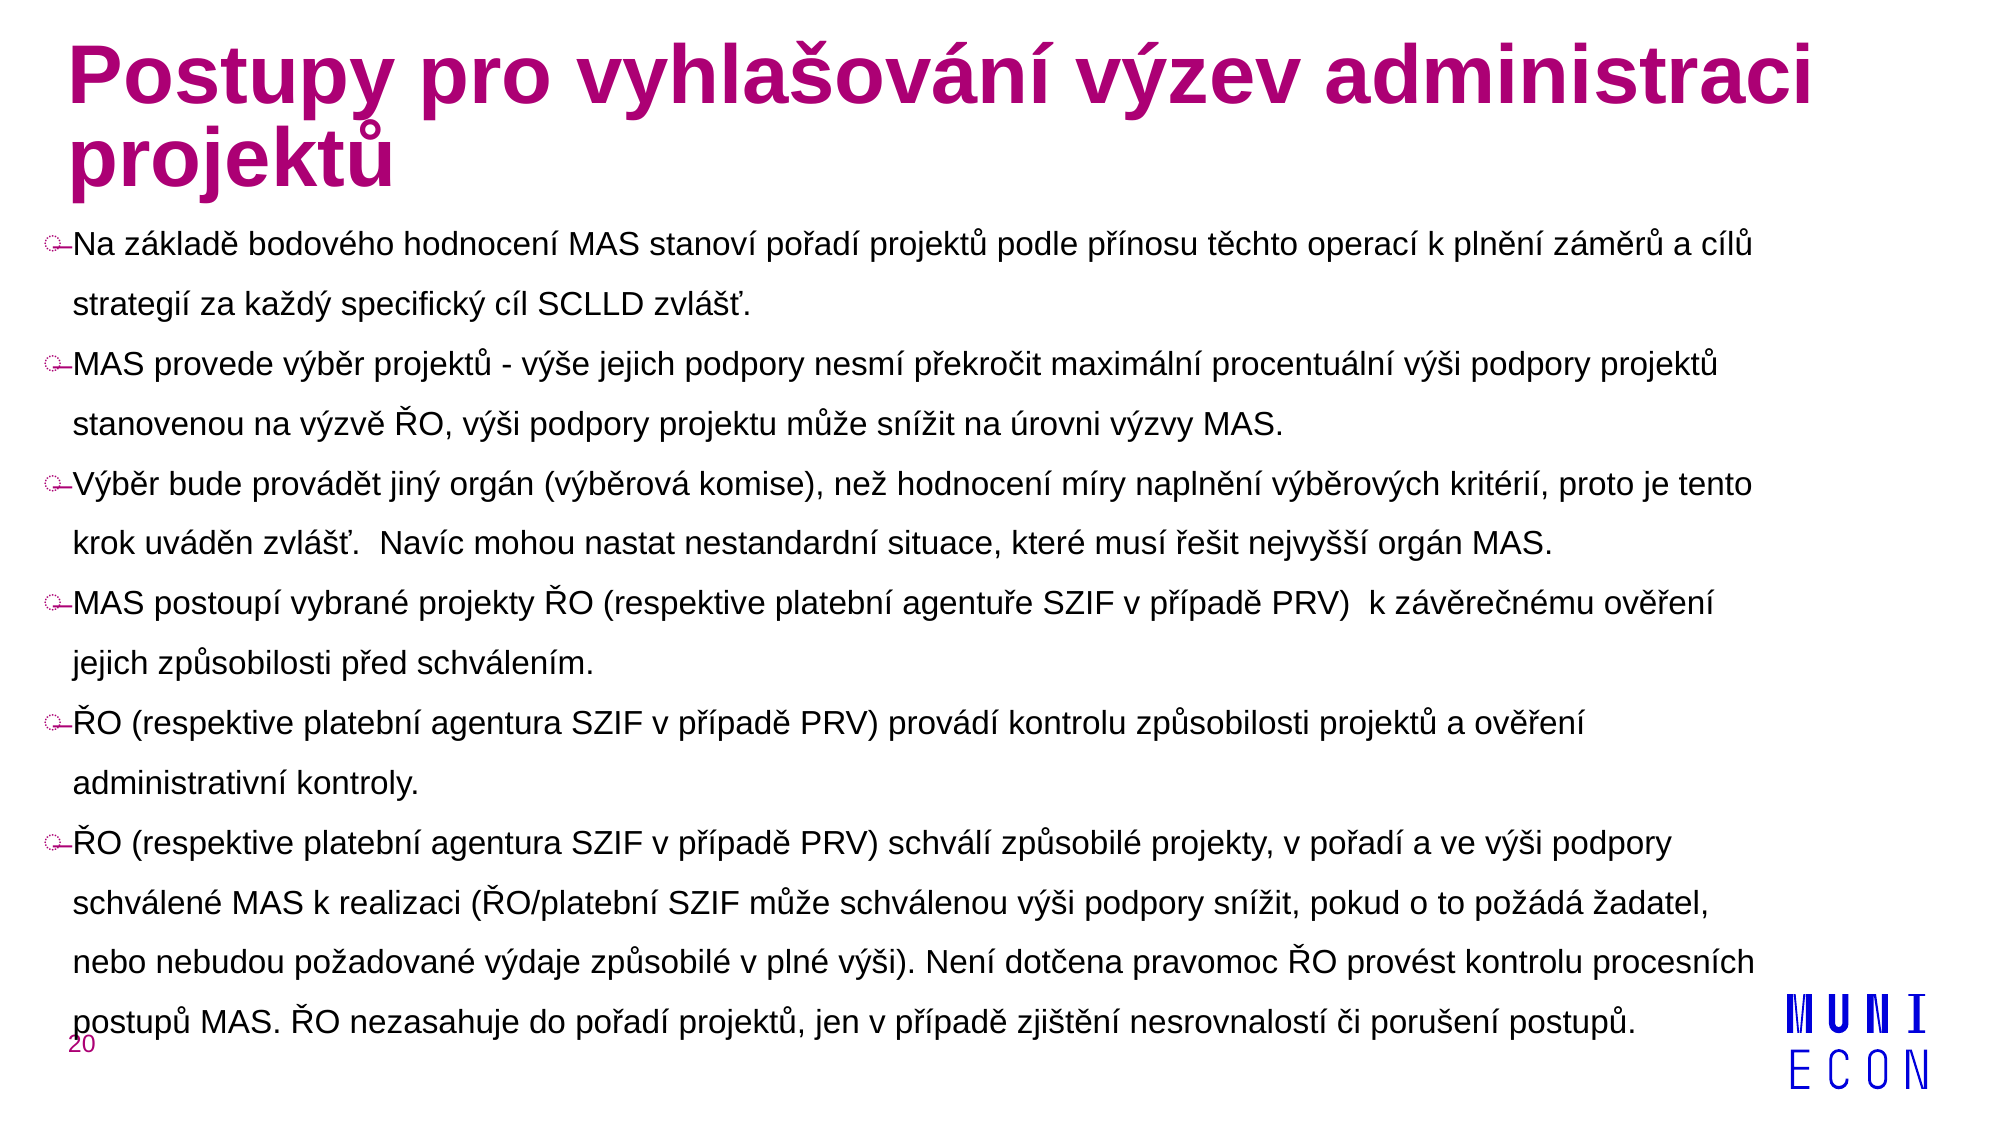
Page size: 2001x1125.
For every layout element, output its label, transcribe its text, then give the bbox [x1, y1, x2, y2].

footer [118, 1021, 1418, 1063]
title Postupy pro vyhlašování výzev administraci projektů [67, 36, 1832, 111]
slide_number 20 [67, 1021, 110, 1063]
list Na základě bodového hodnocení MAS stanoví pořadí projektů podle přínosu těchto operací k plnění záměrů a cílů strategií za každý specifický cíl SCLLD zvlášť. MAS provede výběr projektů - výše jejich podpory nesmí překročit maximální procentuální výši podpory projektů stanovenou na výzvě ŘO, výši podpory projektu může snížit na úrovni výzvy MAS. Výběr bude provádět jiný orgán (výběrová komise), než hodnocení míry naplnění výběrových kritérií, proto je tento krok uváděn zvlášť. Navíc mohou nastat nestandardní situace, které musí řešit nejvyšší orgán MAS. MAS postoupí vybrané projekty ŘO (respektive platební agentuře SZIF v případě PRV) k závěrečnému ověření jejich způsobilosti před schválením. ŘO (respektive platební agentura SZIF v případě PRV) provádí kontrolu způsobilosti projektů a ověření administrativní kontroly. ŘO (respektive platební agentura SZIF v případě PRV) schválí způsobilé projekty, v pořadí a ve výši podpory schválené MAS k realizaci (ŘO/platební SZIF může schválenou výši podpory snížit, pokud o to požádá žadatel, nebo nebudou požadované výdaje způsobilé v plné výši). Není dotčena pravomoc ŘO provést kontrolu procesních postupů MAS. ŘO nezasahuje do pořadí projektů, jen v případě zjištění nesrovnalostí či porušení postupů. [31, 202, 1796, 550]
